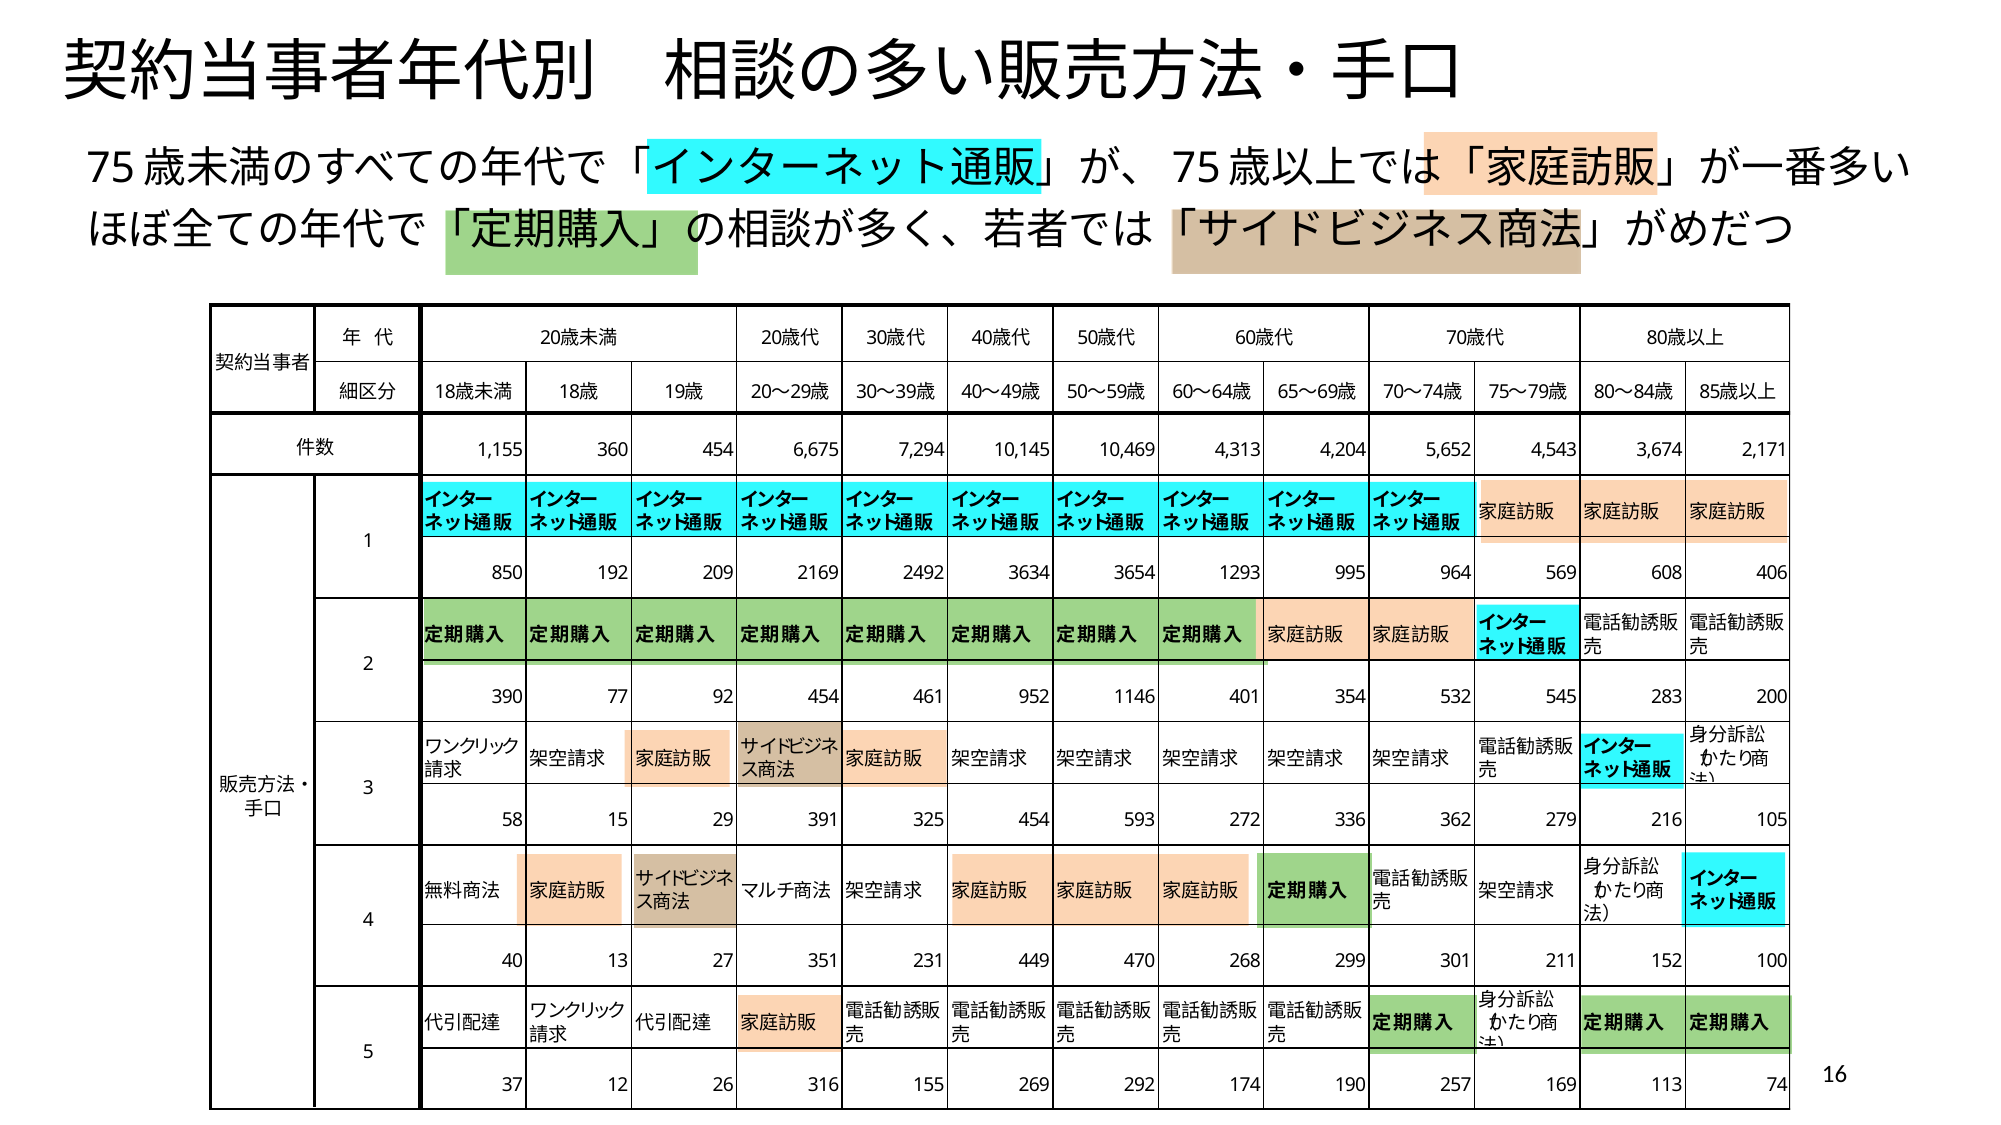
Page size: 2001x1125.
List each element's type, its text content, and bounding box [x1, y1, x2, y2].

picture [209, 303, 1792, 1111]
slide_number 16 [1792, 1042, 1863, 1103]
picture [1420, 130, 1661, 197]
picture [1170, 208, 1581, 275]
picture [444, 209, 698, 275]
list 75歳未満のすべての年代で「インターネット通販」が、75歳以上では「家庭訪販」が一番多い ほぼ全ての年代で「定期購入」の相談が多く、若者では「サイドビジネス商法」がめだつ [71, 137, 2000, 295]
text_box 契約当事者年代別 相談の多い販売方法・手口 [47, 26, 1508, 119]
